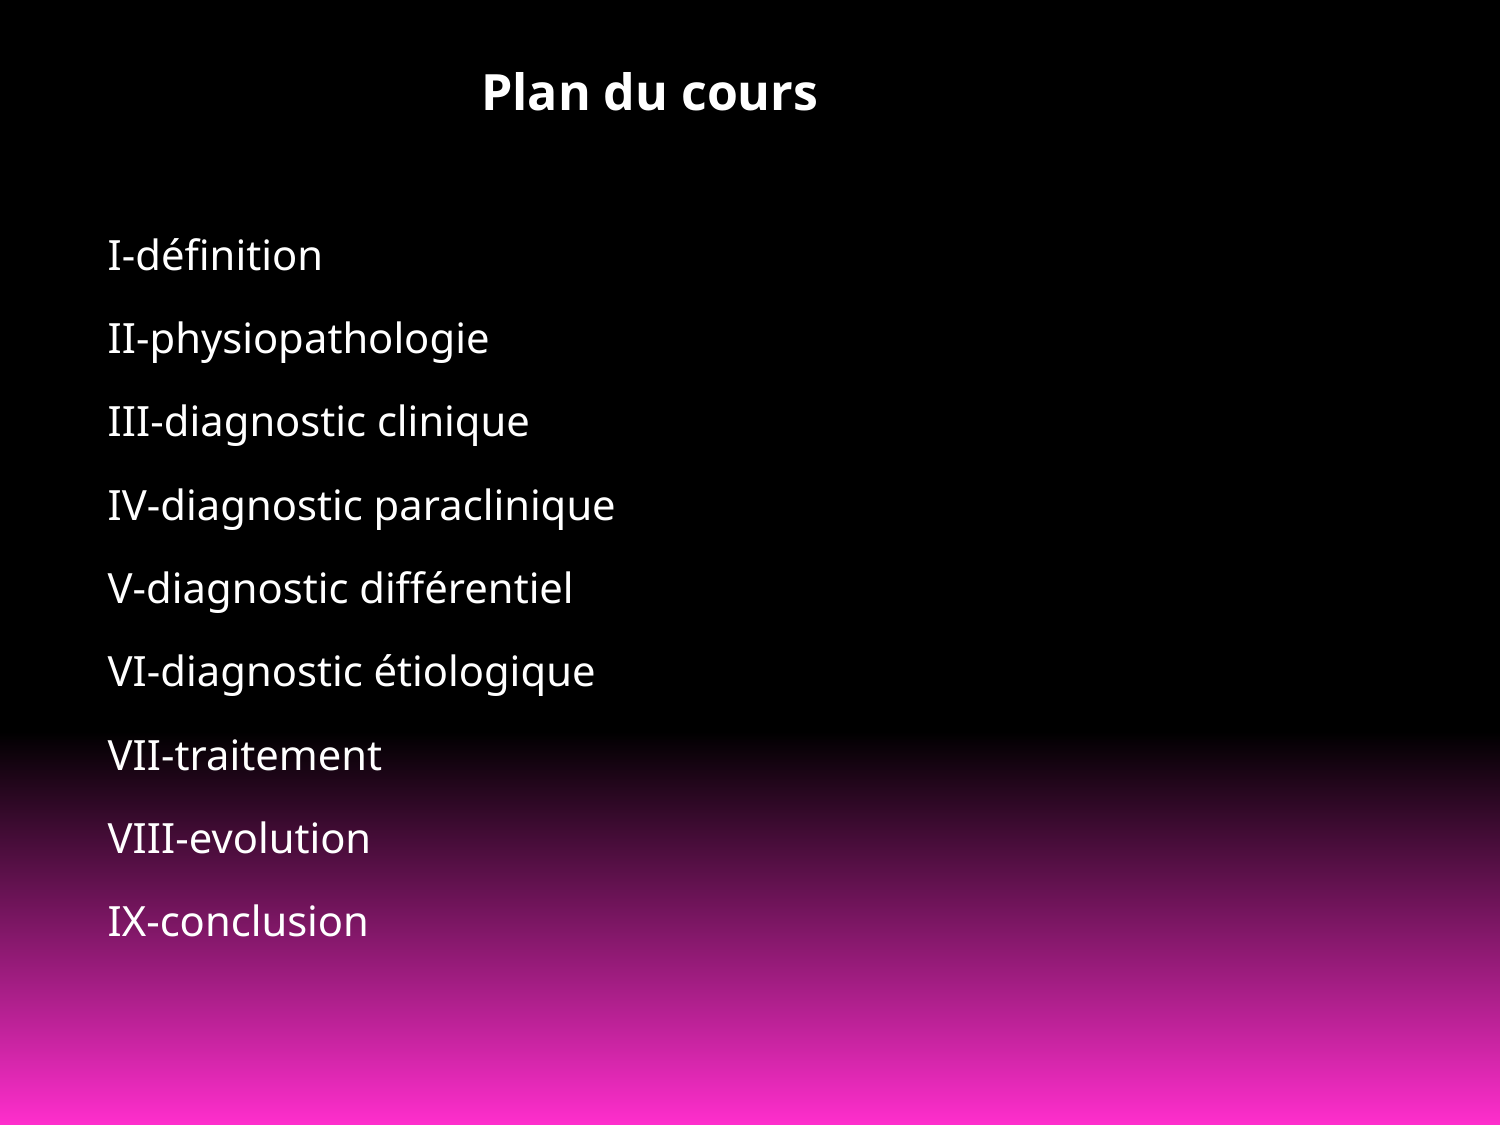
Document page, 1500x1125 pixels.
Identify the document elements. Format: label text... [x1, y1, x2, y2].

text_box Plan du cours [466, 53, 890, 128]
text_box I-définition II-physiopathologie III-diagnostic clinique IV-diagnostic paraclinique V-diagnostic différentiel VI-diagnostic étiologique VII-traitement VIII-evolution IX-conclusion [74, 196, 1425, 1125]
